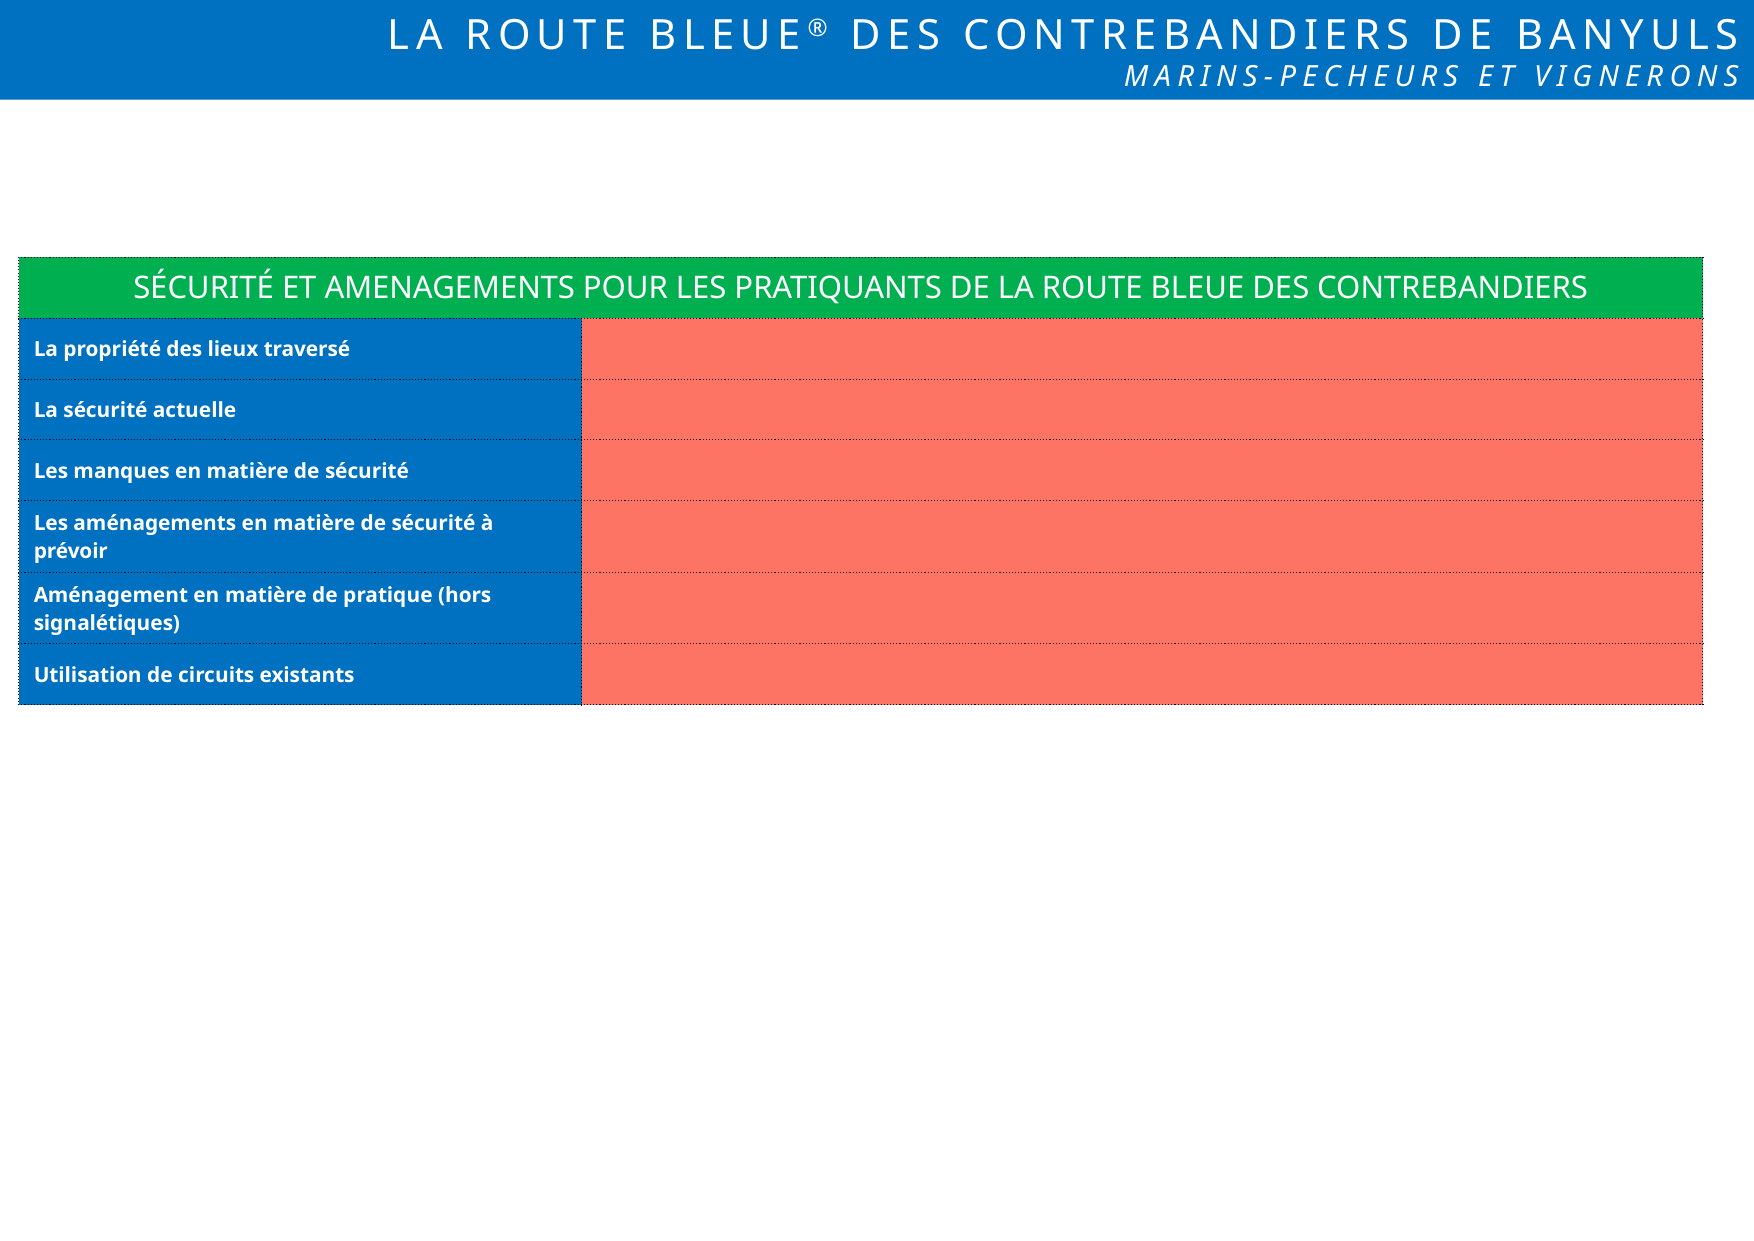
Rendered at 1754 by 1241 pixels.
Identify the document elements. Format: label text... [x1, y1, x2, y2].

table_cell [582, 318, 1703, 379]
table_cell [582, 440, 1703, 501]
table_cell Aménagement en matière de pratique (hors signalétiques) [19, 572, 582, 644]
table_header SÉCURITÉ ET AMENAGEMENTS POUR LES PRATIQUANTS DE LA ROUTE BLEUE DES CONTREBANDIERS [19, 257, 1703, 318]
table_cell [582, 379, 1703, 440]
table_cell Les aménagements en matière de sécurité à prévoir [19, 501, 582, 572]
table_cell La propriété des lieux traversé [19, 318, 582, 379]
table_cell La sécurité actuelle [19, 379, 582, 440]
table_cell [582, 501, 1703, 572]
text_box LA ROUTE BLEUE® DES CONTREBANDIERS DE BANYULS MARINS-PECHEURS ET VIGNERONS [0, 0, 1754, 100]
table_cell Utilisation de circuits existants [19, 644, 582, 705]
table_cell [582, 644, 1703, 705]
table_cell [582, 572, 1703, 644]
table_cell Les manques en matière de sécurité [19, 440, 582, 501]
